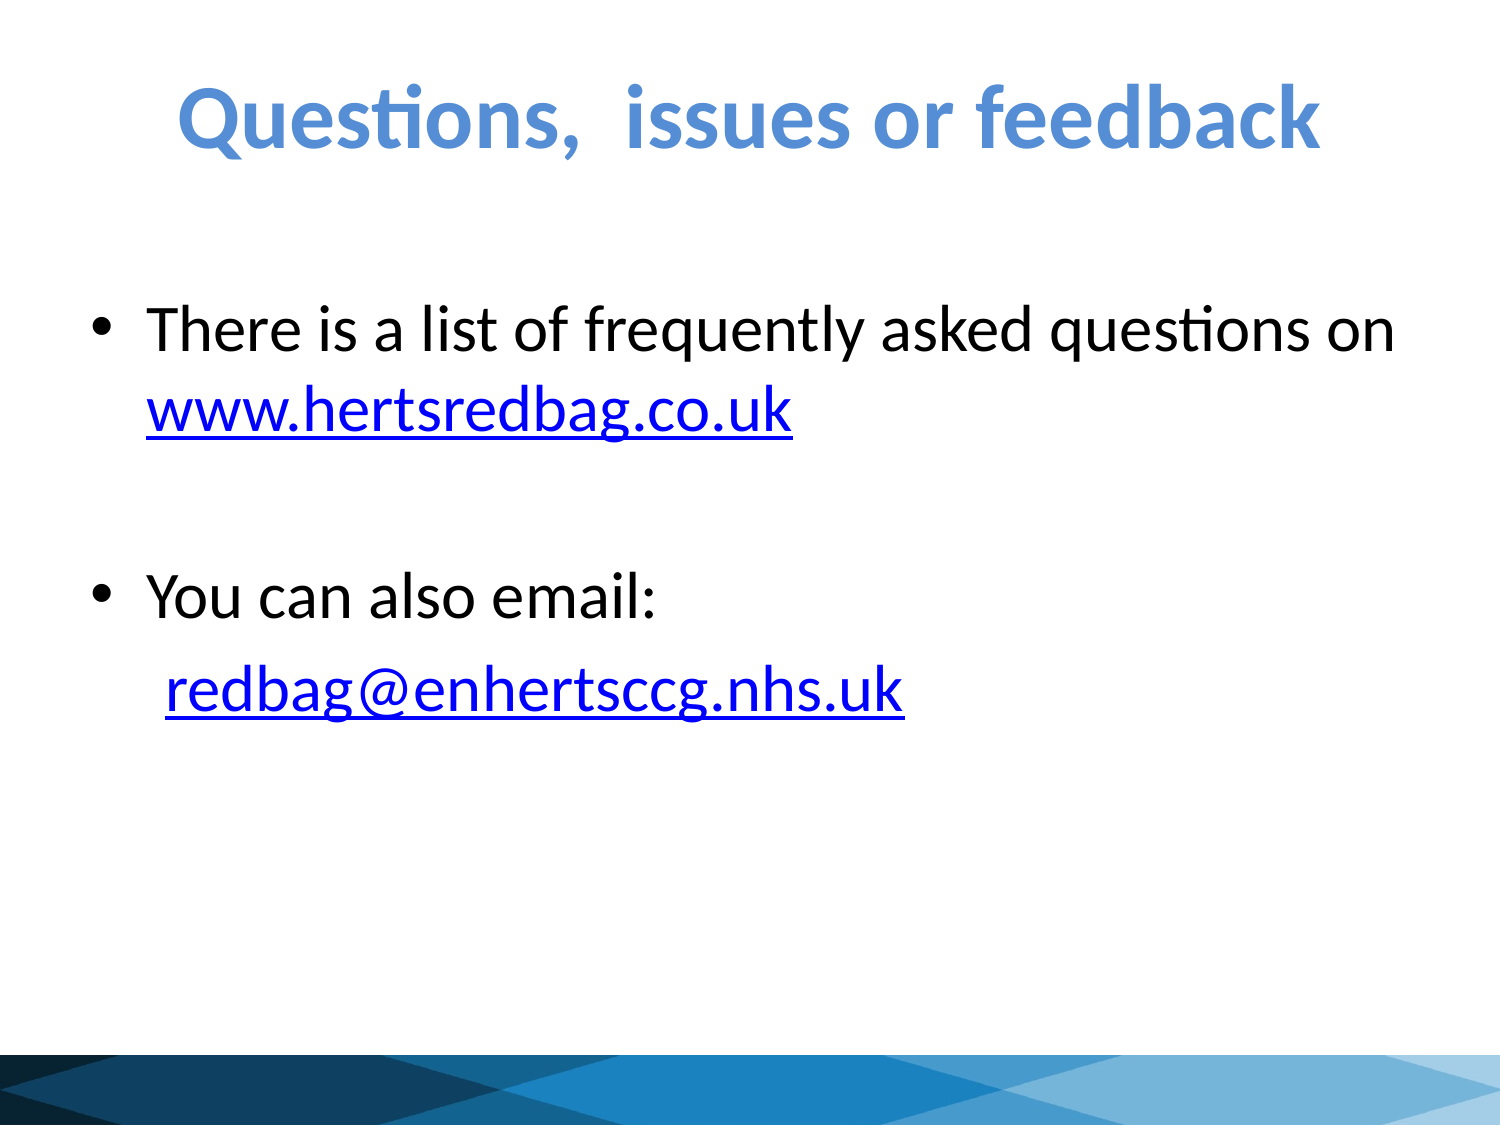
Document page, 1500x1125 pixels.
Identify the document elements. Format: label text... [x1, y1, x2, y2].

picture [0, 1055, 1500, 1125]
list There is a list of frequently asked questions on www.hertsredbag.co.uk You can also email: redbag@enhertsccg.nhs.uk [75, 184, 1425, 1024]
title Questions, issues or feedback [75, 14, 1425, 184]
